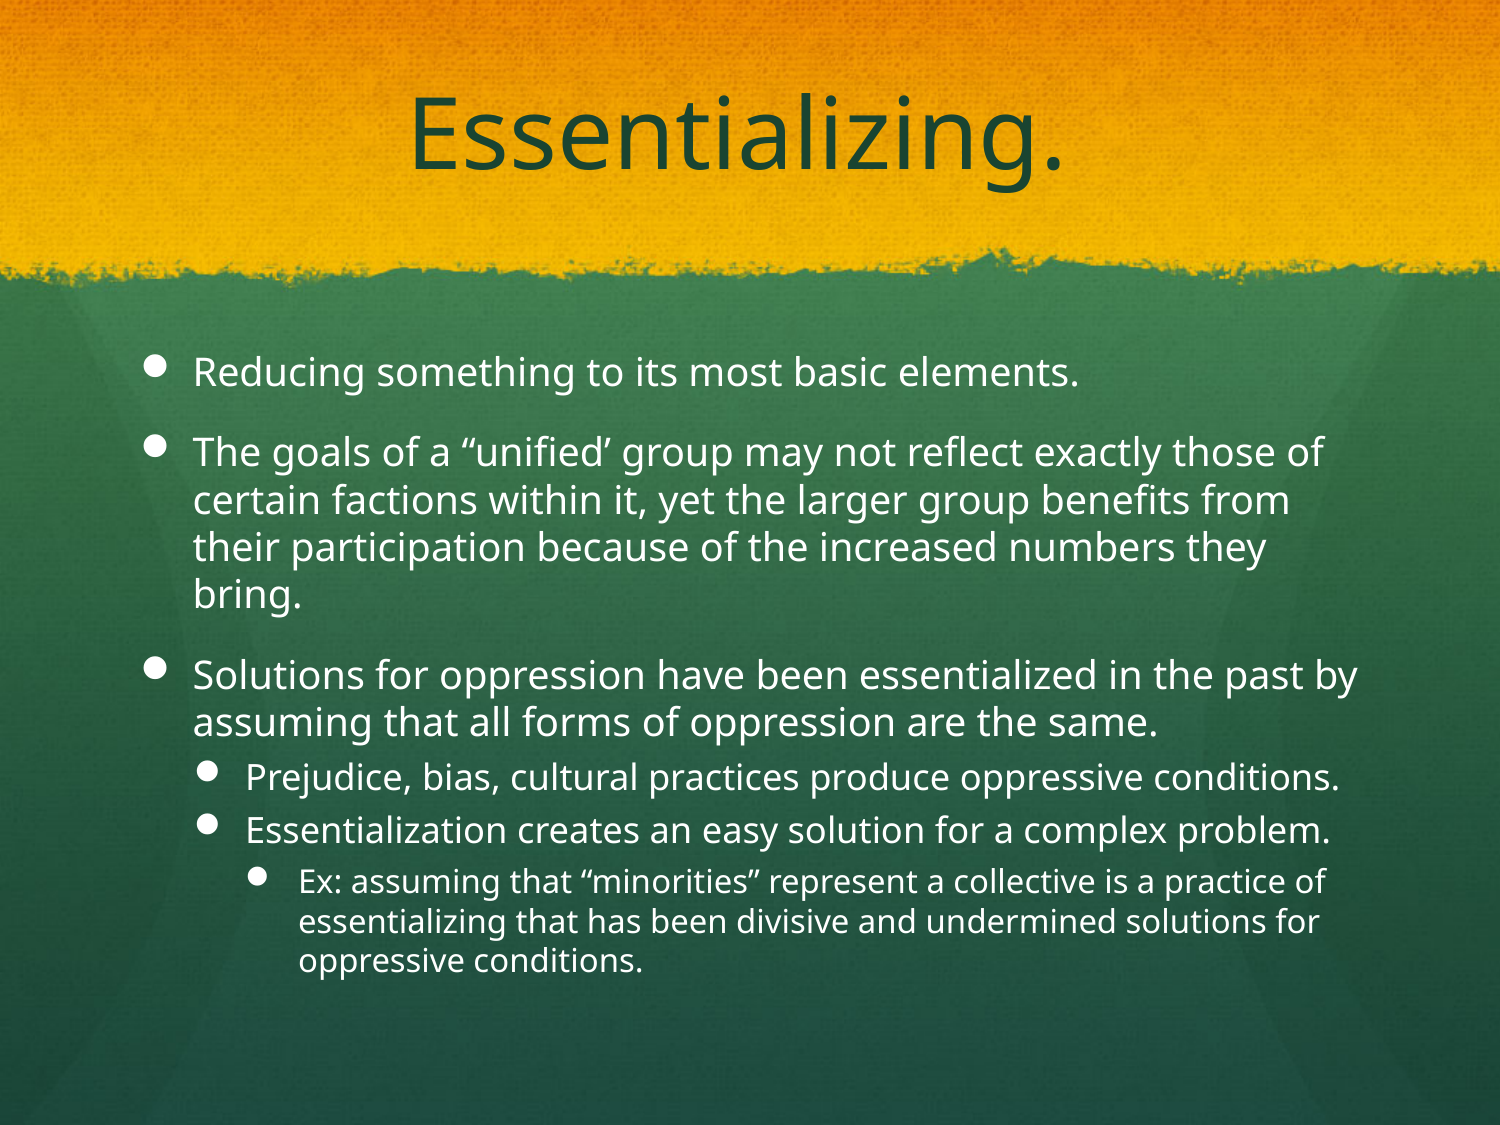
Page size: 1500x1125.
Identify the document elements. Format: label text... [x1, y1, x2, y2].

picture [0, 0, 1500, 1125]
list Reducing something to its most basic elements. The goals of a “unified’ group may not reflect exactly those of certain factions within it, yet the larger group benefits from their participation because of the increased numbers they bring. Solutions for oppression have been essentialized in the past by assuming that all forms of oppression are the same. Prejudice, bias, cultural practices produce oppressive conditions. Essentialization creates an easy solution for a complex problem. Ex: assuming that “minorities” represent a collective is a practice of essentializing that has been divisive and undermined solutions for oppressive conditions. [125, 339, 1375, 1026]
title Essentializing. [125, 13, 1375, 246]
